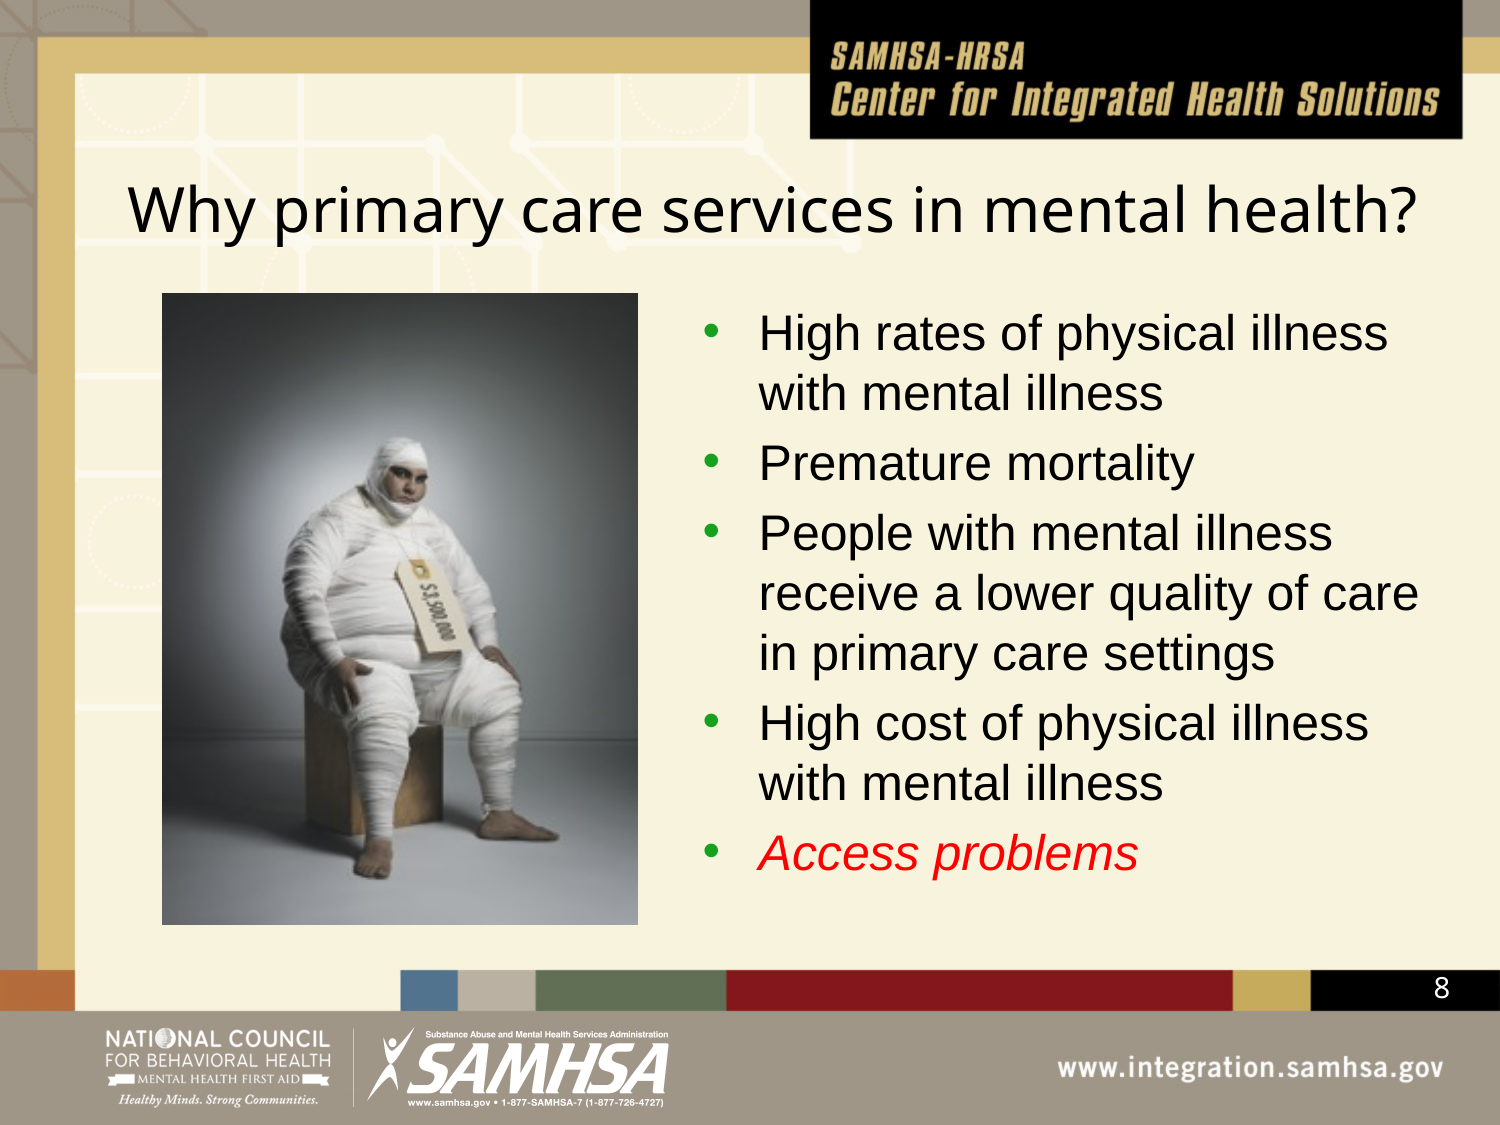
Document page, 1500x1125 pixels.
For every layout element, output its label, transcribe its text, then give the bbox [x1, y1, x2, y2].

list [162, 292, 638, 926]
picture [0, 0, 1500, 1125]
title Why primary care services in mental health? [112, 162, 1475, 300]
list High rates of physical illness with mental illness Premature mortality People with mental illness receive a lower quality of care in primary care settings High cost of physical illness with mental illness Access problems [687, 293, 1438, 894]
